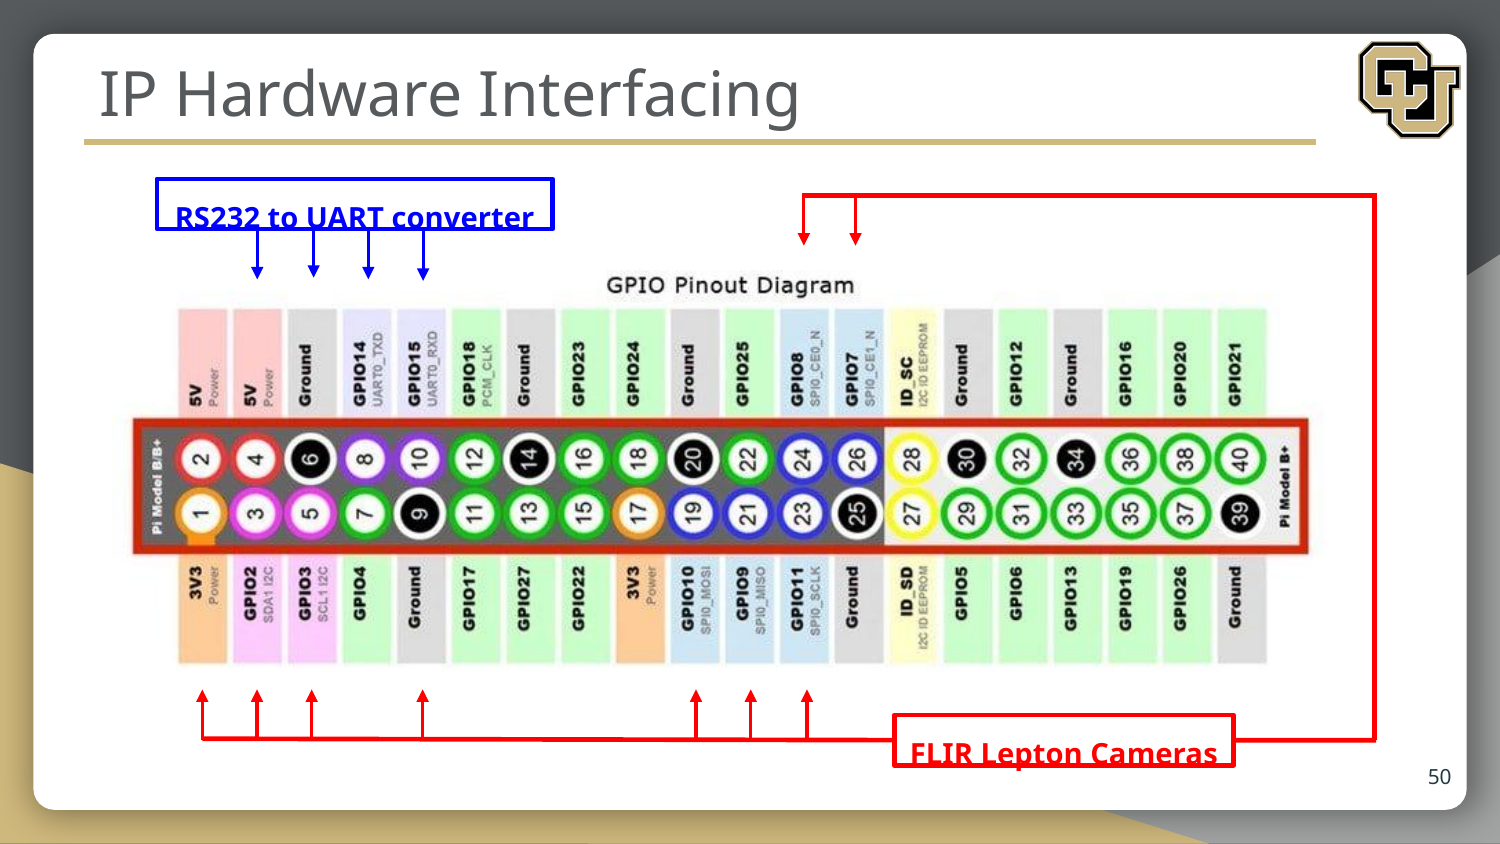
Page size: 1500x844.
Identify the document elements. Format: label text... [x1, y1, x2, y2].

list FLIR Lepton Cameras [894, 715, 1234, 766]
slide_number 50 [1376, 745, 1467, 810]
title IP Hardware Interfacing [84, 38, 1316, 142]
picture [110, 270, 1328, 674]
picture [1358, 41, 1461, 139]
list RS232 to UART converter [156, 178, 553, 230]
